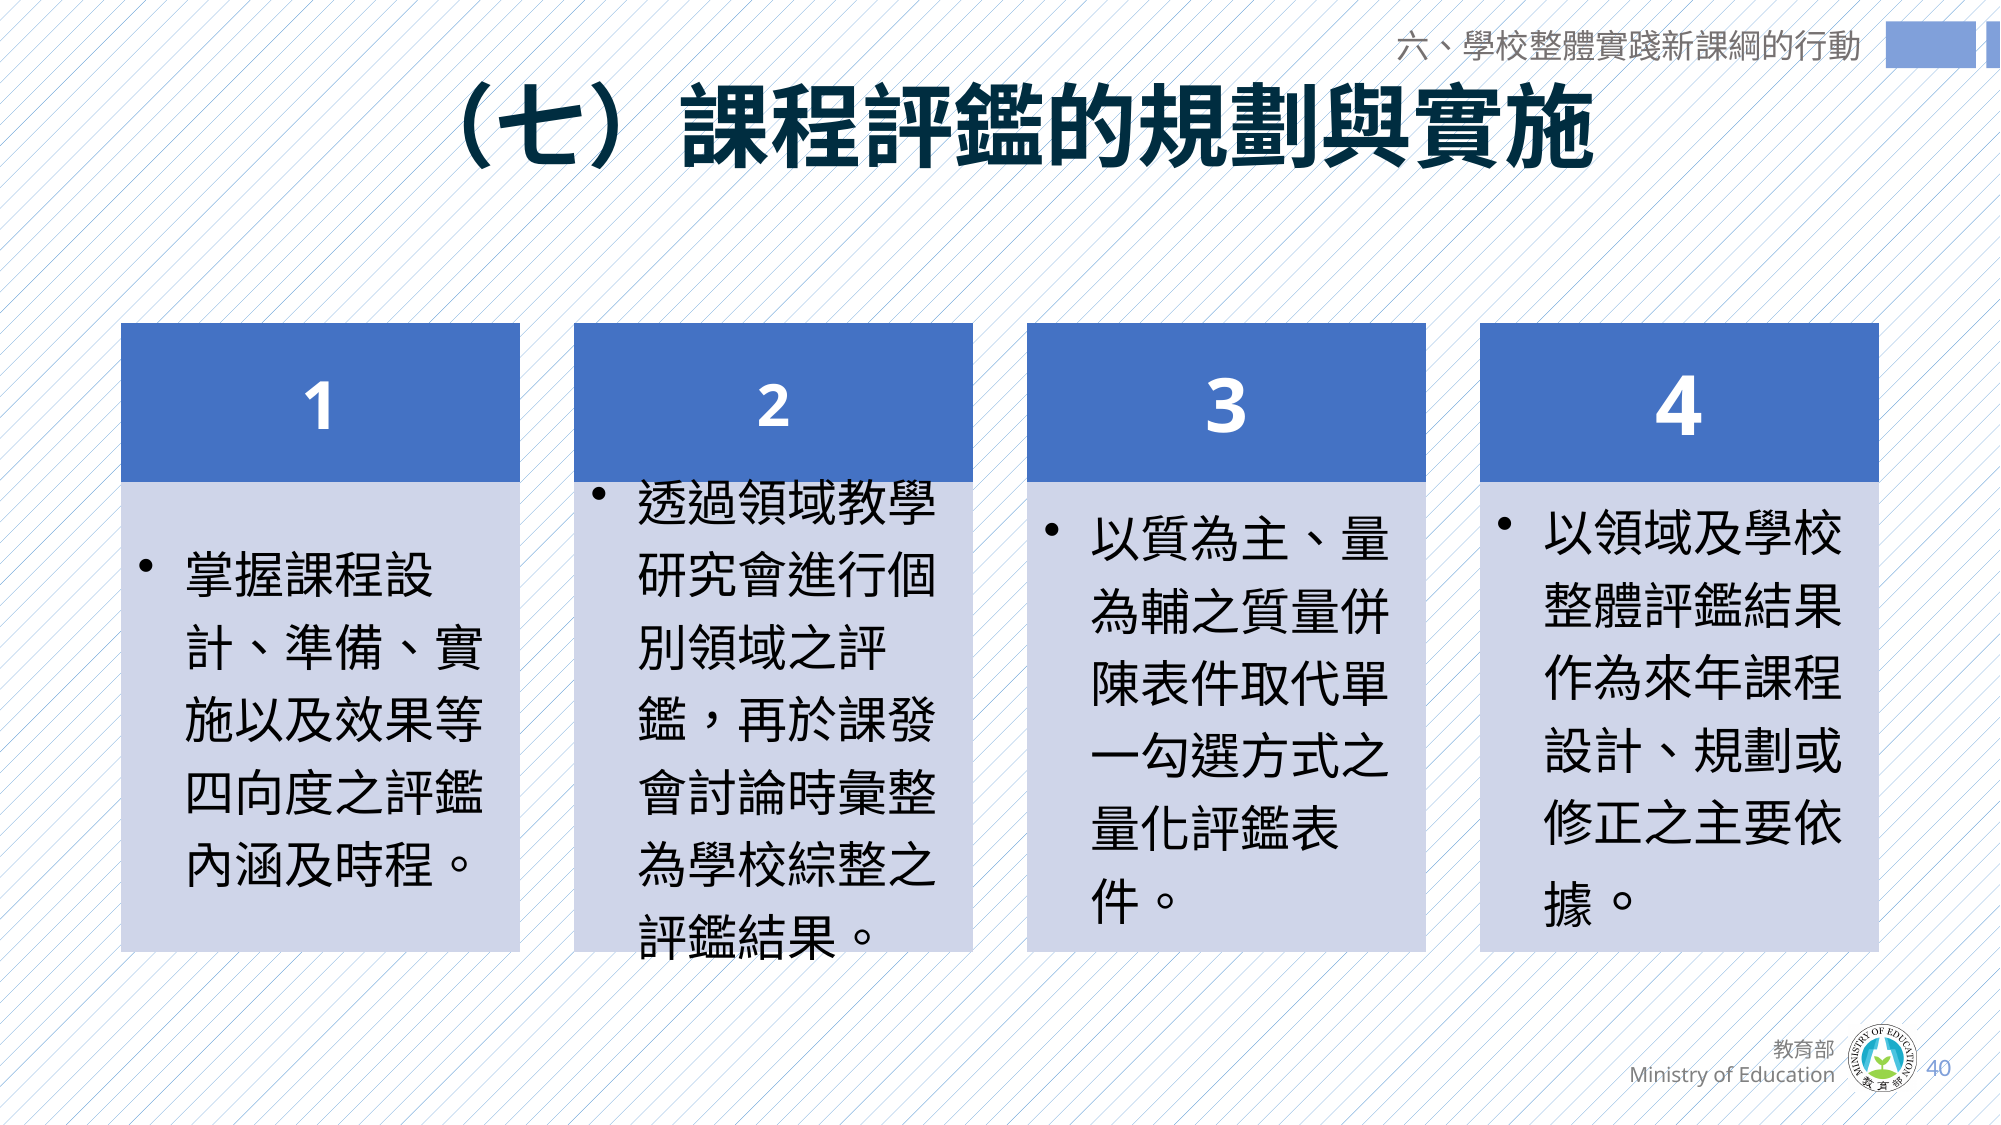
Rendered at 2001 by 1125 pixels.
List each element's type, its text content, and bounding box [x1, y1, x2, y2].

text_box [121, 231, 1878, 1044]
slide_number 40 [1917, 1043, 1967, 1089]
title （七）課程評鑑的規劃與實施 [324, 52, 1675, 210]
text_box 教育部 Ministry of Education [1614, 1044, 1851, 1094]
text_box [1885, 21, 2000, 69]
text_box 六、學校整體實踐新課綱的行動 [1381, 18, 1931, 73]
picture [1848, 1024, 1917, 1092]
